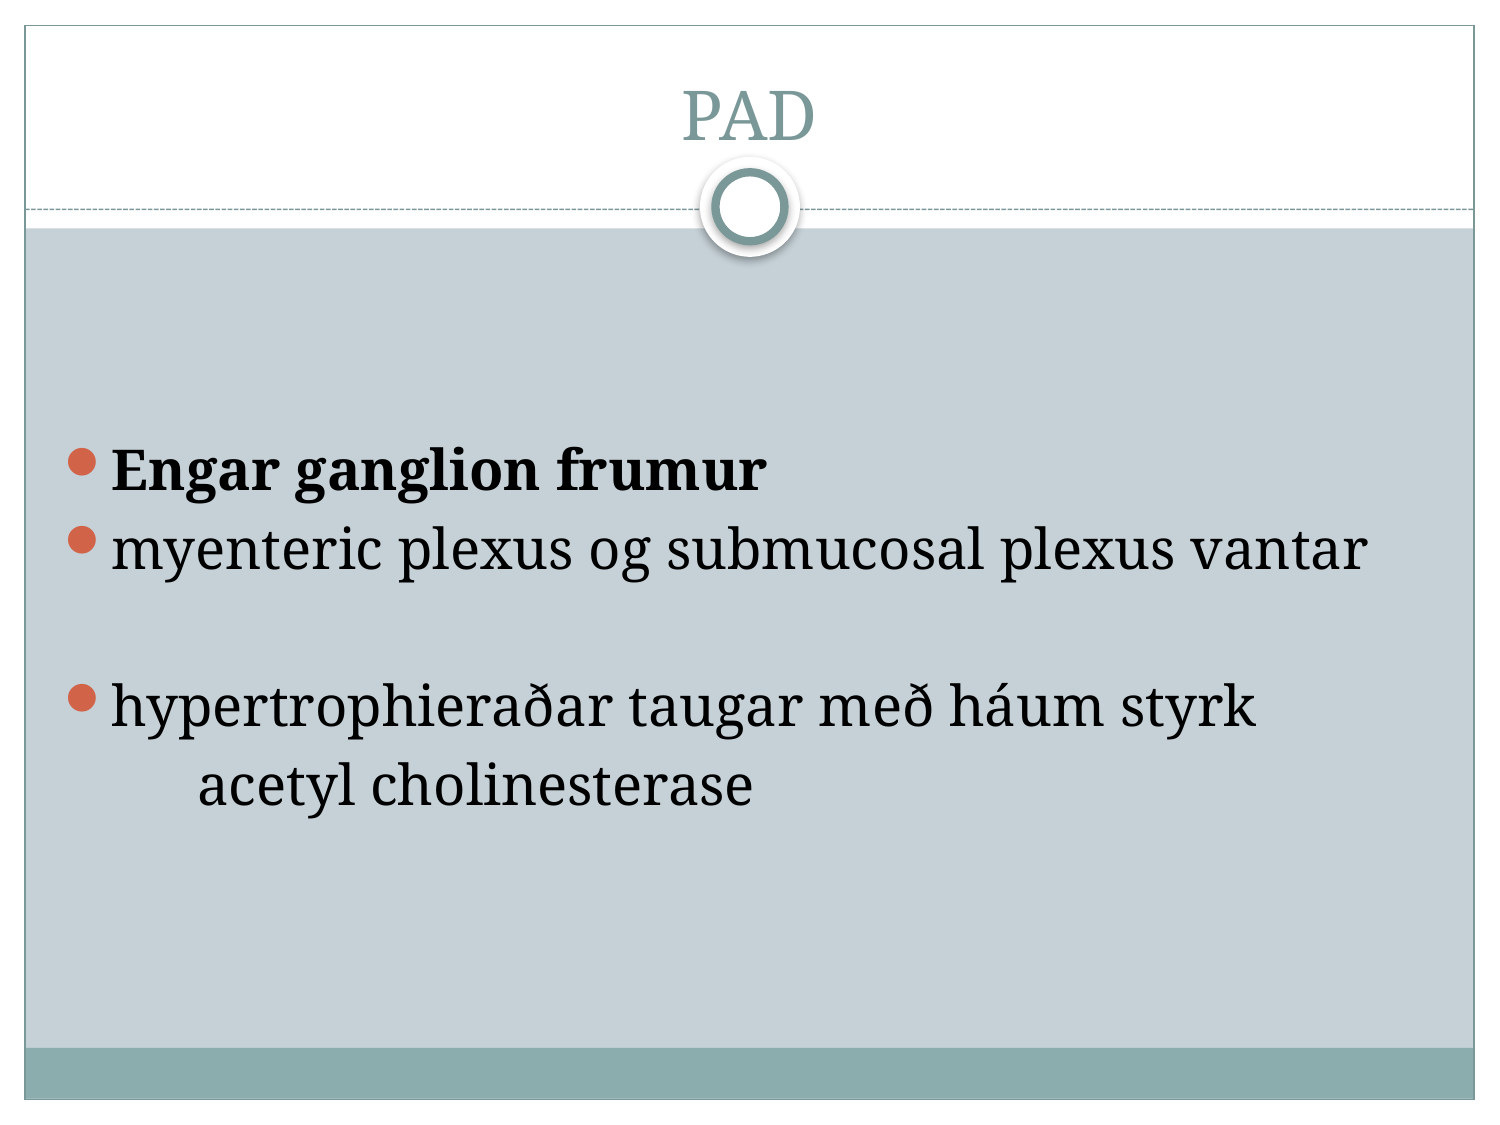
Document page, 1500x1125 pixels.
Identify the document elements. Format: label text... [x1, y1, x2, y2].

list Engar ganglion frumur myenteric plexus og submucosal plexus vantar hypertrophieraðar taugar með háum styrk acetyl cholinesterase [49, 250, 1445, 1001]
title PAD [49, 37, 1450, 162]
